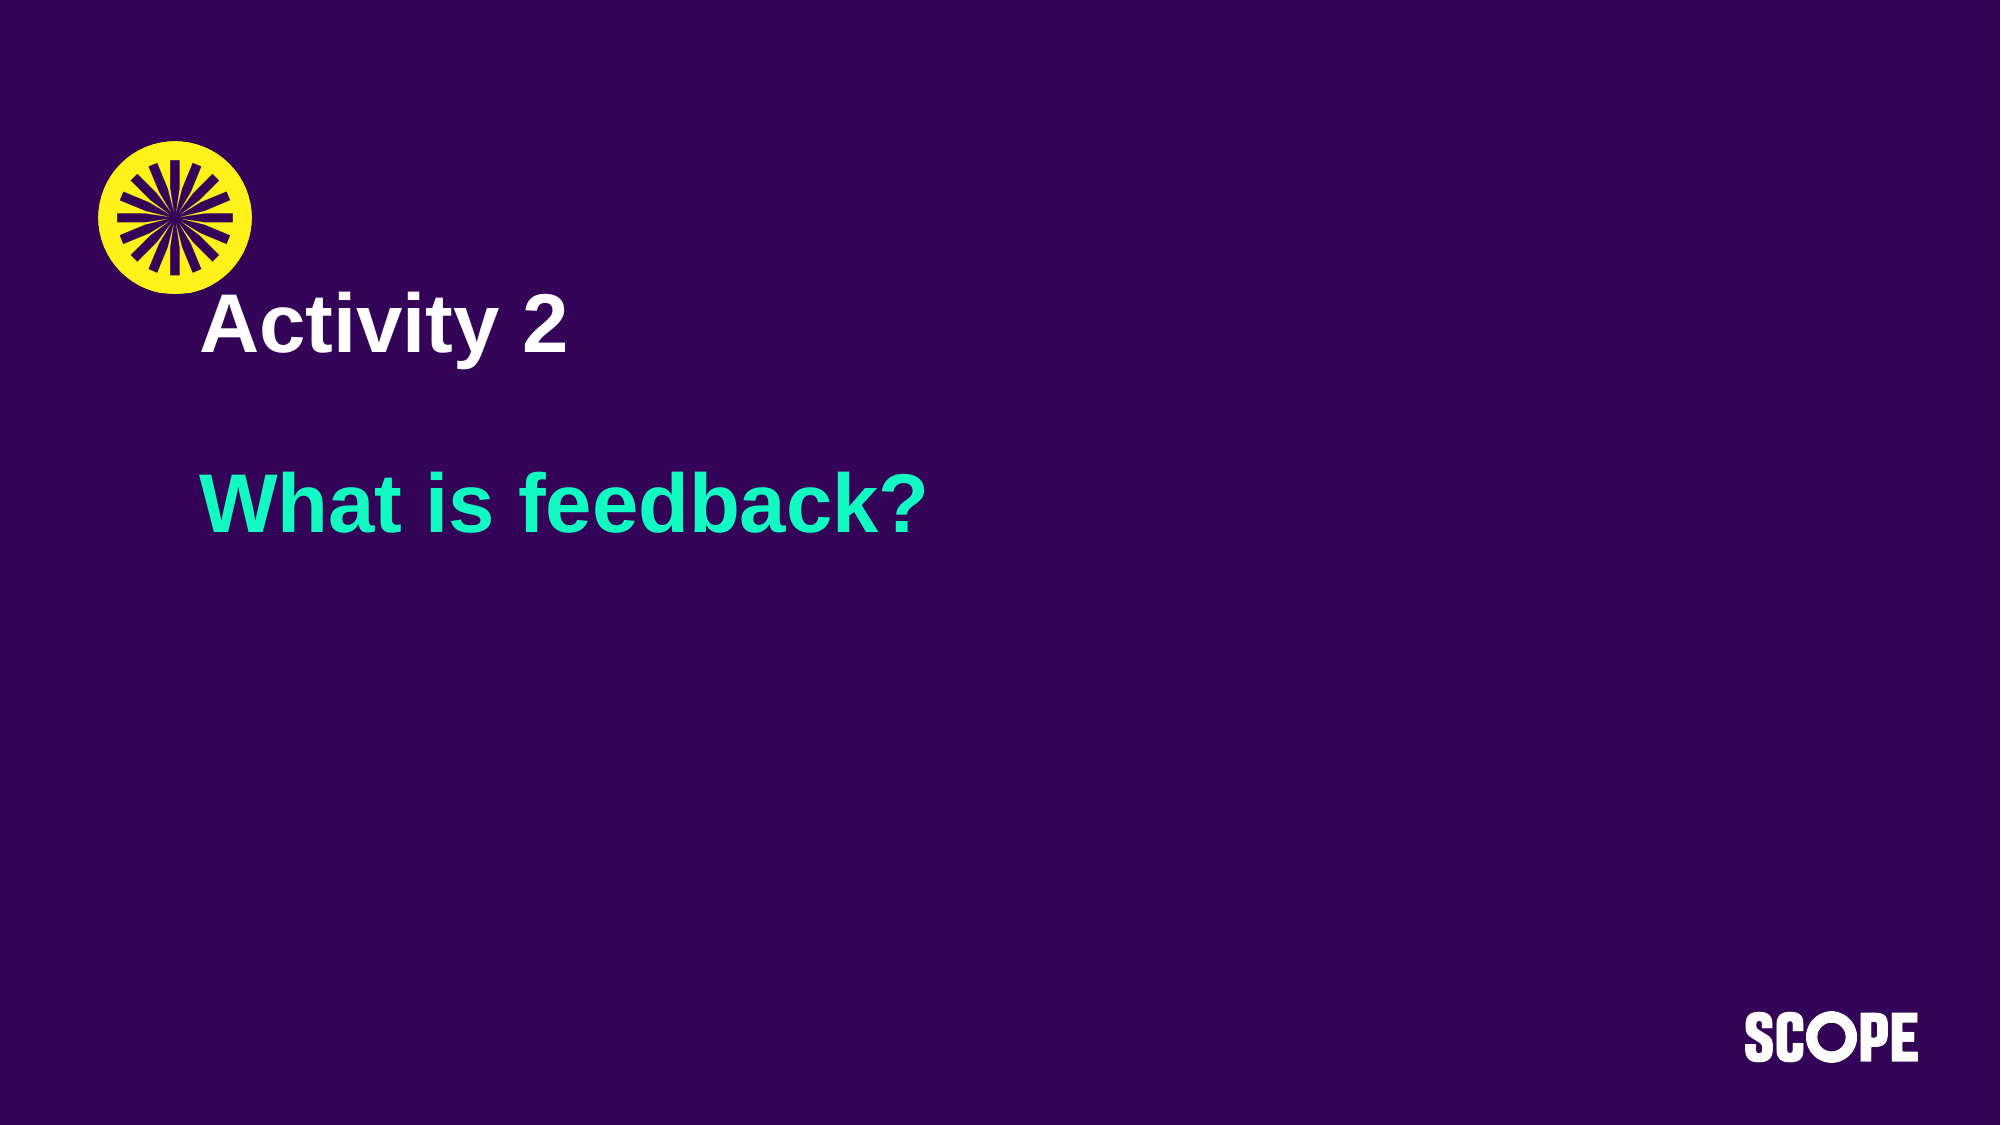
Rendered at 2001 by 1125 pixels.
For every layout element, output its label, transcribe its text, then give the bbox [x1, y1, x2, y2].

picture [1745, 1011, 1918, 1063]
title Activity 2 What is feedback? [199, 280, 1840, 825]
picture [98, 141, 252, 294]
